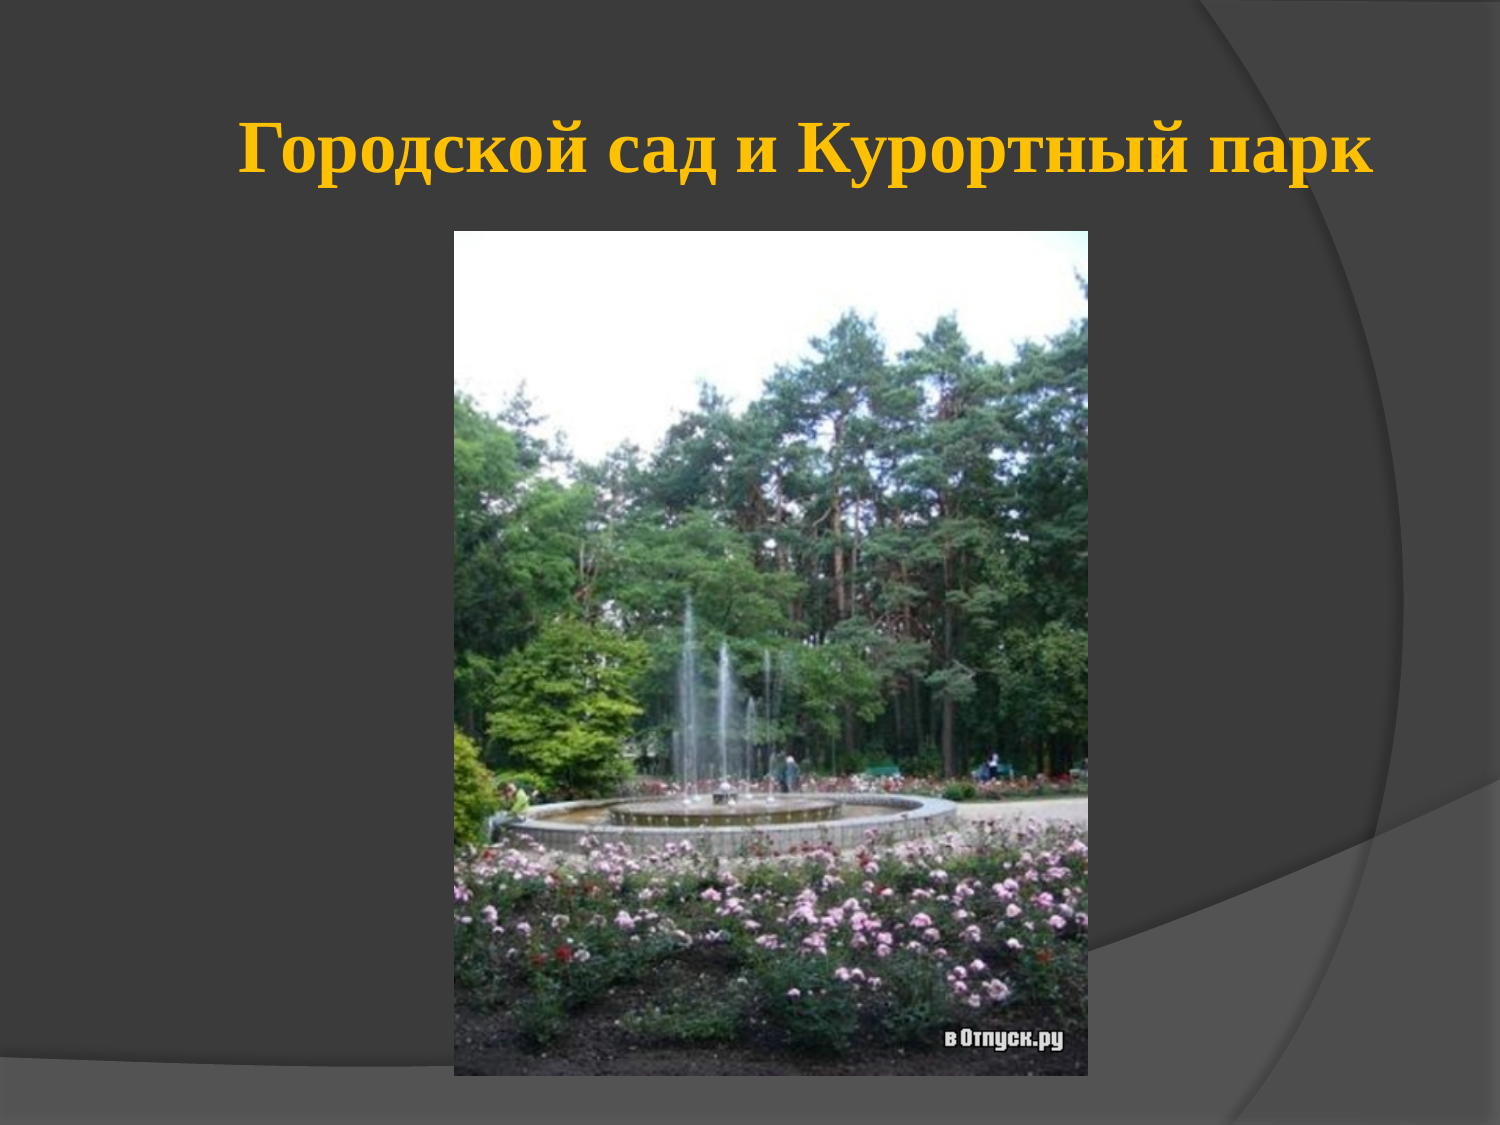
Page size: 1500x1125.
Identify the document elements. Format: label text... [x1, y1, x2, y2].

picture [454, 231, 1088, 1076]
text_box Городской сад и Курортный парк [223, 0, 1390, 195]
